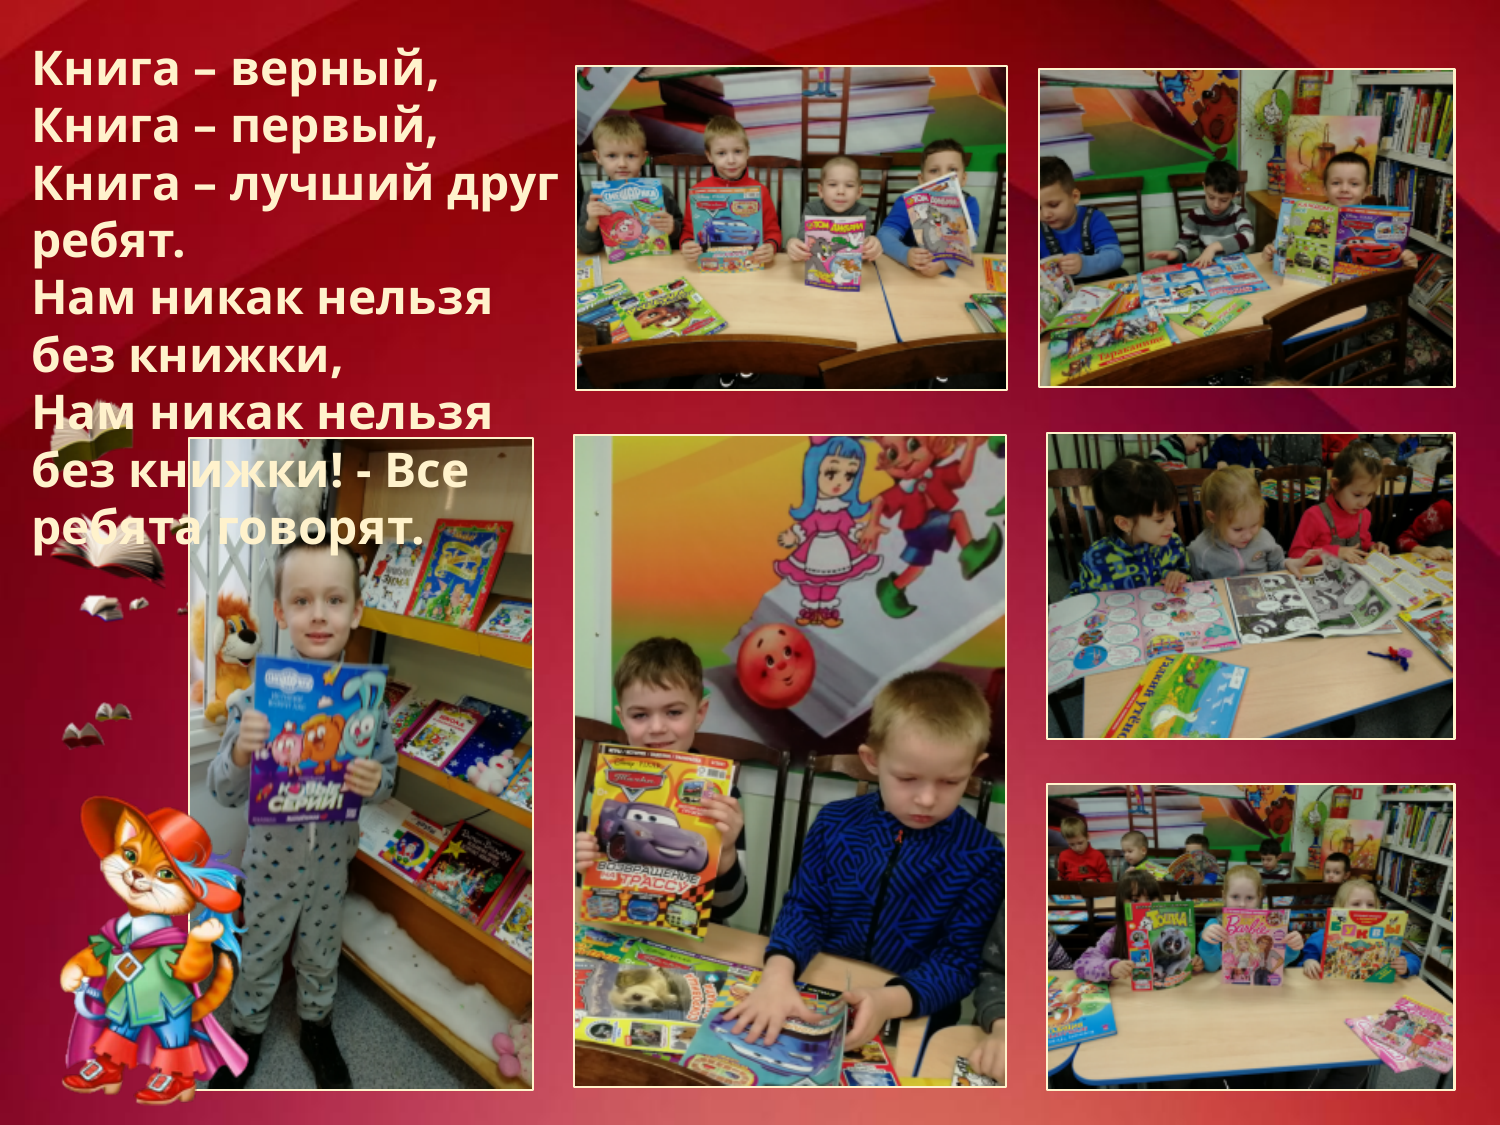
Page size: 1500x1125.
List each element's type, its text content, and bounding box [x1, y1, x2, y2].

picture [0, 0, 1500, 1125]
text_box Книга – верный, Книга – первый, Книга – лучший друг ребят. Нам никак нельзя без книжки, Нам никак нельзя без книжки! - Все ребята говорят. [16, 29, 577, 562]
